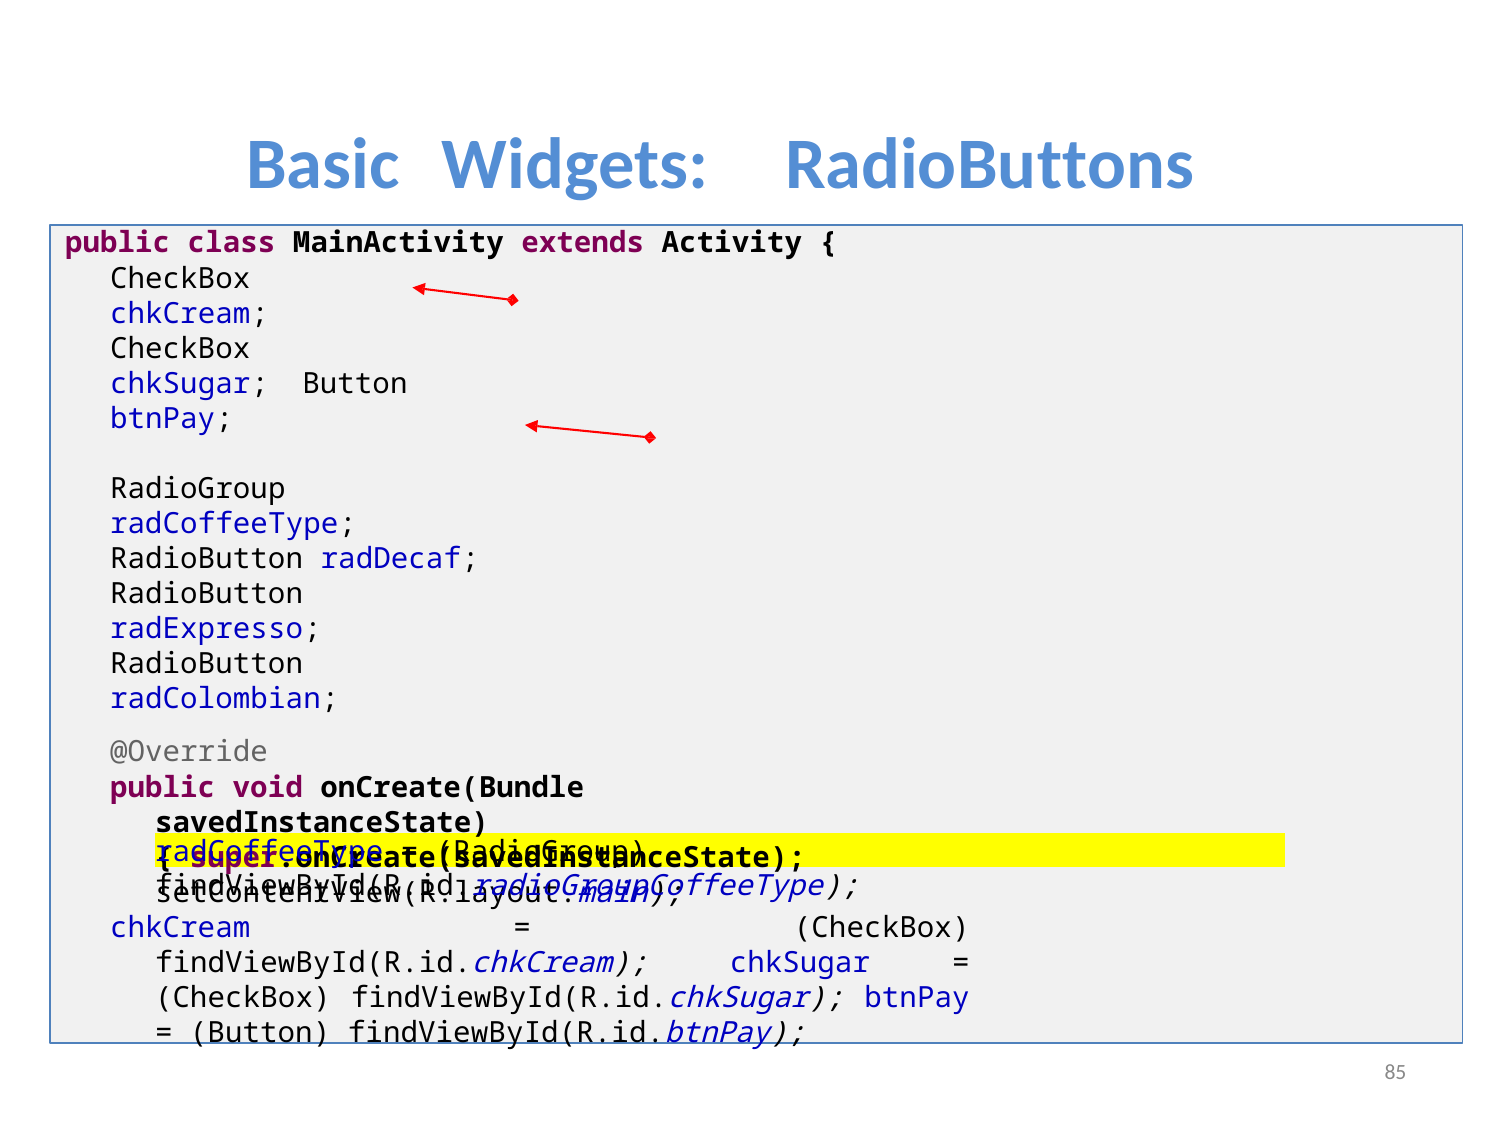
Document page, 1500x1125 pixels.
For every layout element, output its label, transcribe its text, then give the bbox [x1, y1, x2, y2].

text_box radCoffeeType = (RadioGroup) findViewById(R.id.radioGroupCoffeeType); [154, 833, 1287, 868]
text_box Widgets: [439, 129, 764, 218]
text_box public class MainActivity extends Activity { CheckBox chkCream; CheckBox chkSugar; Button btnPay; RadioGroup radCoffeeType; RadioButton radDecaf; RadioButton radExpresso; RadioButton radColombian; @Override public void onCreate(Bundle savedInstanceState) { super.onCreate(savedInstanceState); setContentView(R.layout.main); chkCream = (CheckBox) findViewById(R.id.chkCream); chkSugar = (CheckBox) findViewById(R.id.chkSugar); btnPay = (Button) findViewById(R.id.btnPay); radDecaf = (RadioButton) findViewById(R.id.radDecaf); radExpresso = (RadioButton) findViewById(R.id.radExpresso); radColombian = (RadioButton) findViewById(R.id.radColombian); [49, 224, 1465, 1043]
text_box Basic [244, 129, 439, 218]
text_box RadioButtons [782, 129, 1271, 218]
text_box 85 [1382, 1060, 1418, 1090]
